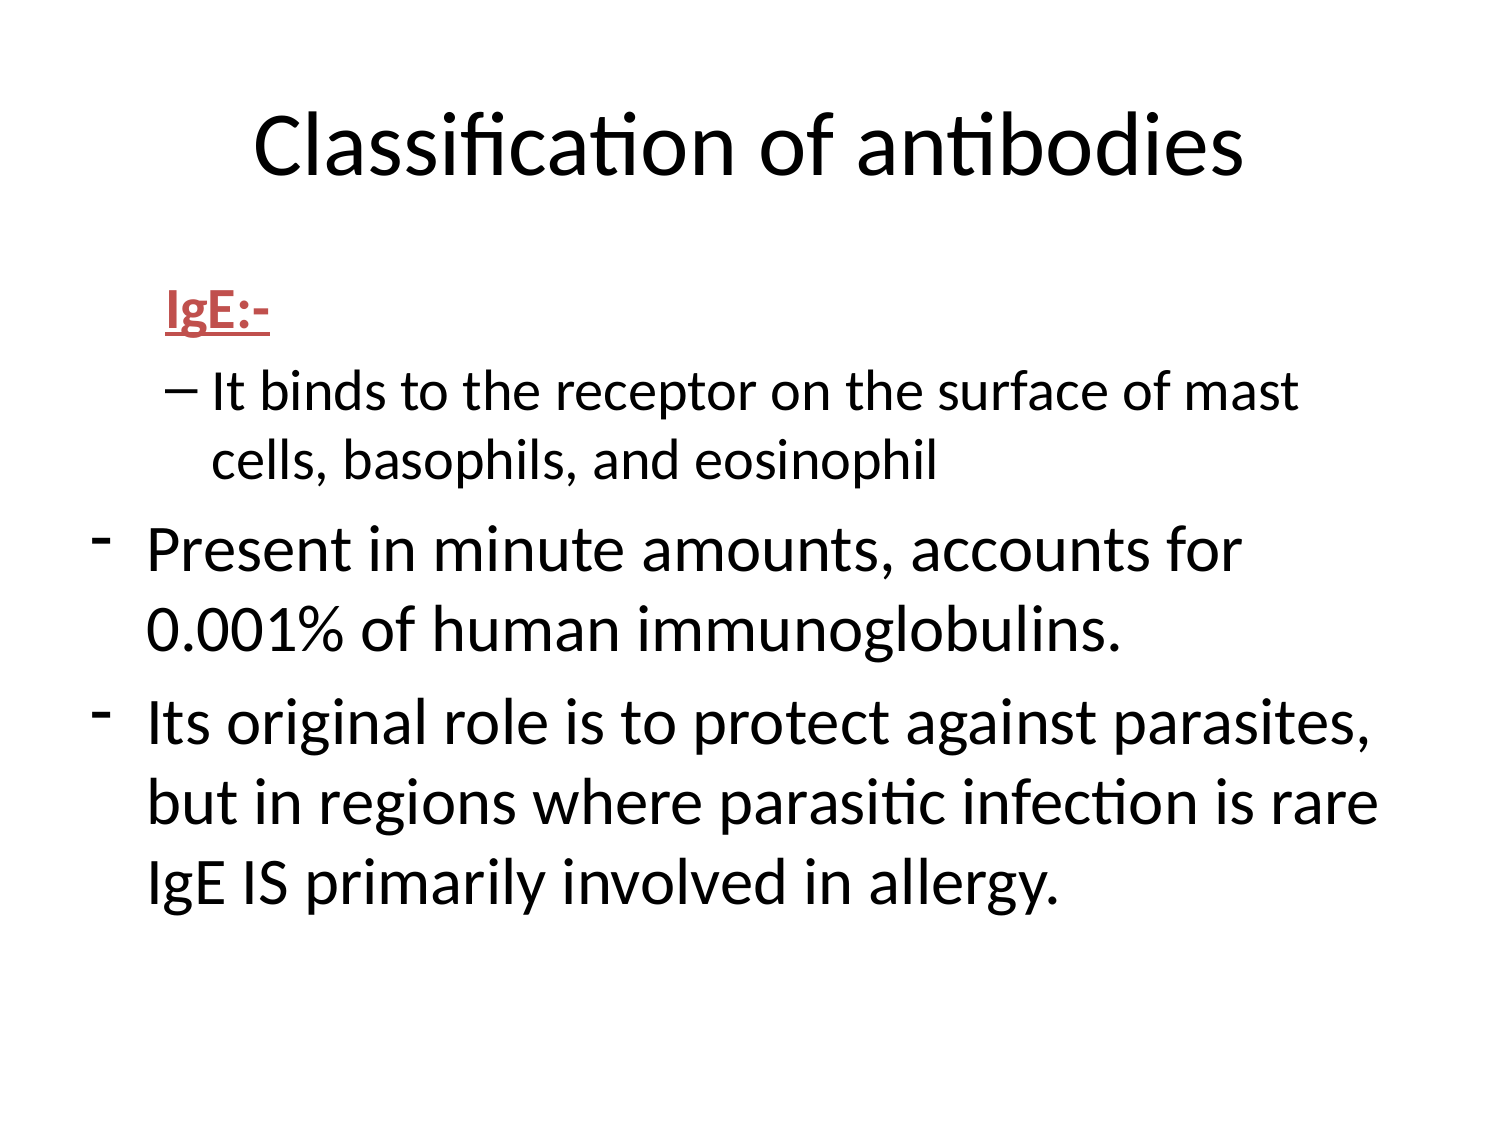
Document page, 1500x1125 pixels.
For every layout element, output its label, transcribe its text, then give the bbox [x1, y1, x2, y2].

title Classification of antibodies [75, 45, 1425, 233]
list IgE:- It binds to the receptor on the surface of mast cells, basophils, and eosinophil Present in minute amounts, accounts for 0.001% of human immunoglobulins. Its original role is to protect against parasites, but in regions where parasitic infection is rare IgE IS primarily involved in allergy. [75, 262, 1425, 1005]
